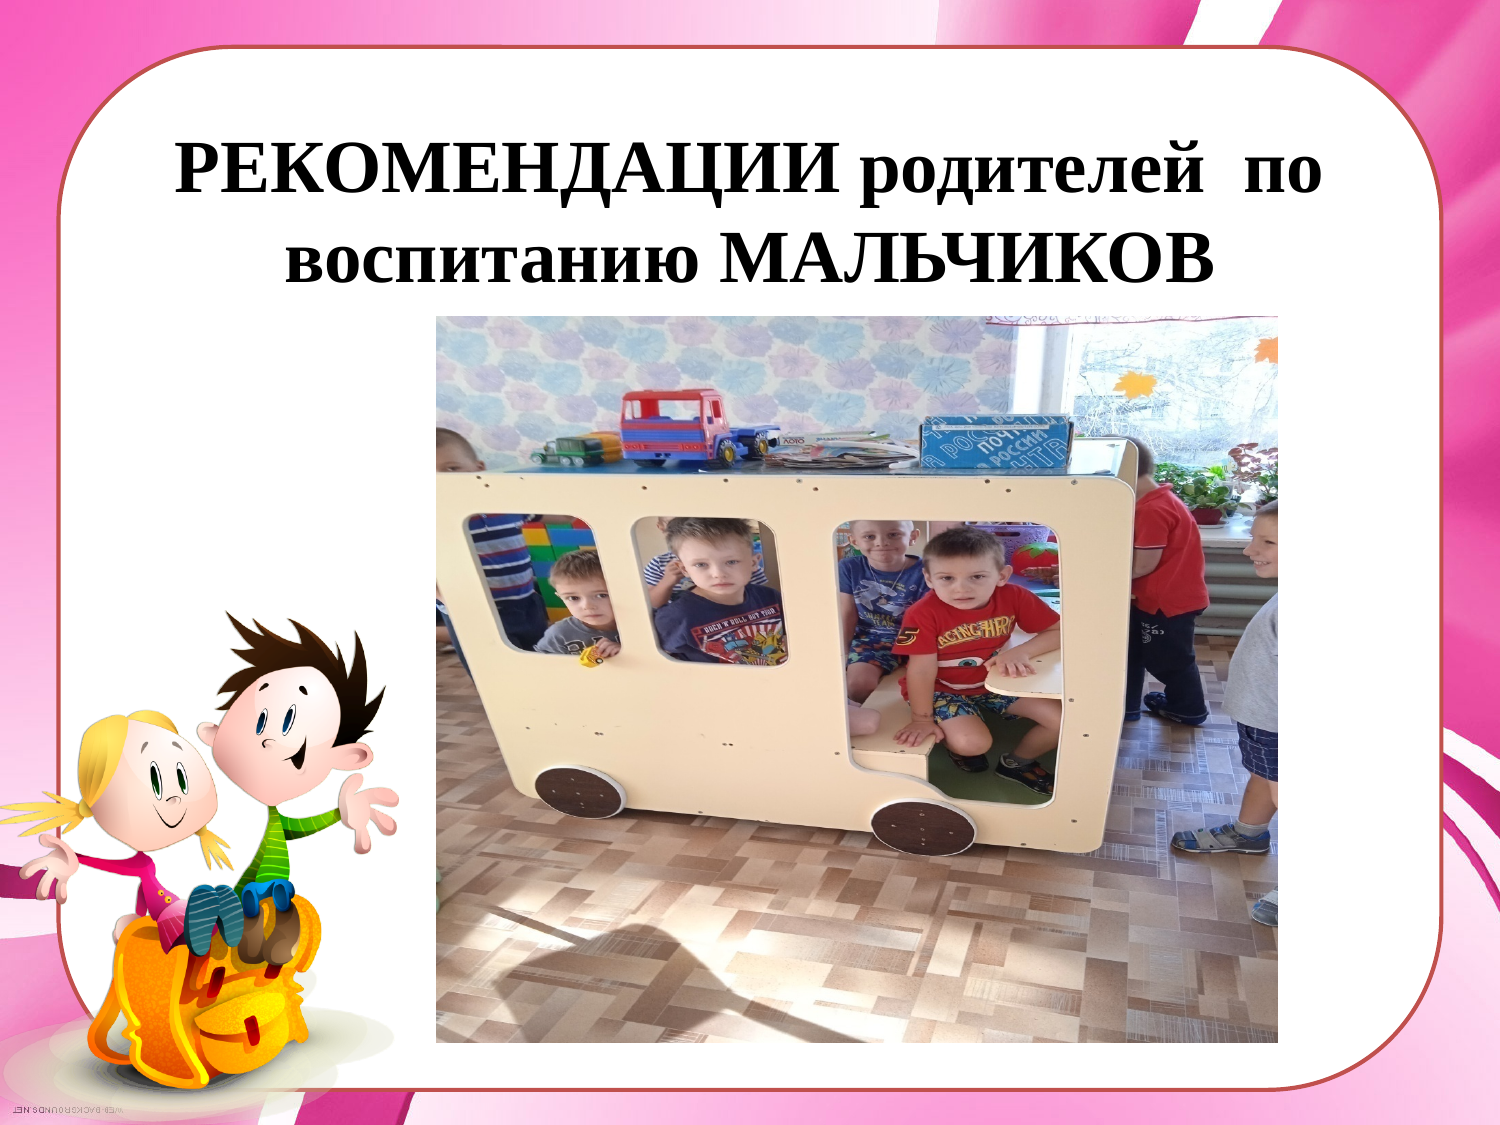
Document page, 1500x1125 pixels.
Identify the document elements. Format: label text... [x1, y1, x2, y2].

title РЕКОМЕНДАЦИИ родителей по воспитанию МАЛЬЧИКОВ [75, 45, 1425, 1090]
picture [0, 0, 1500, 1125]
